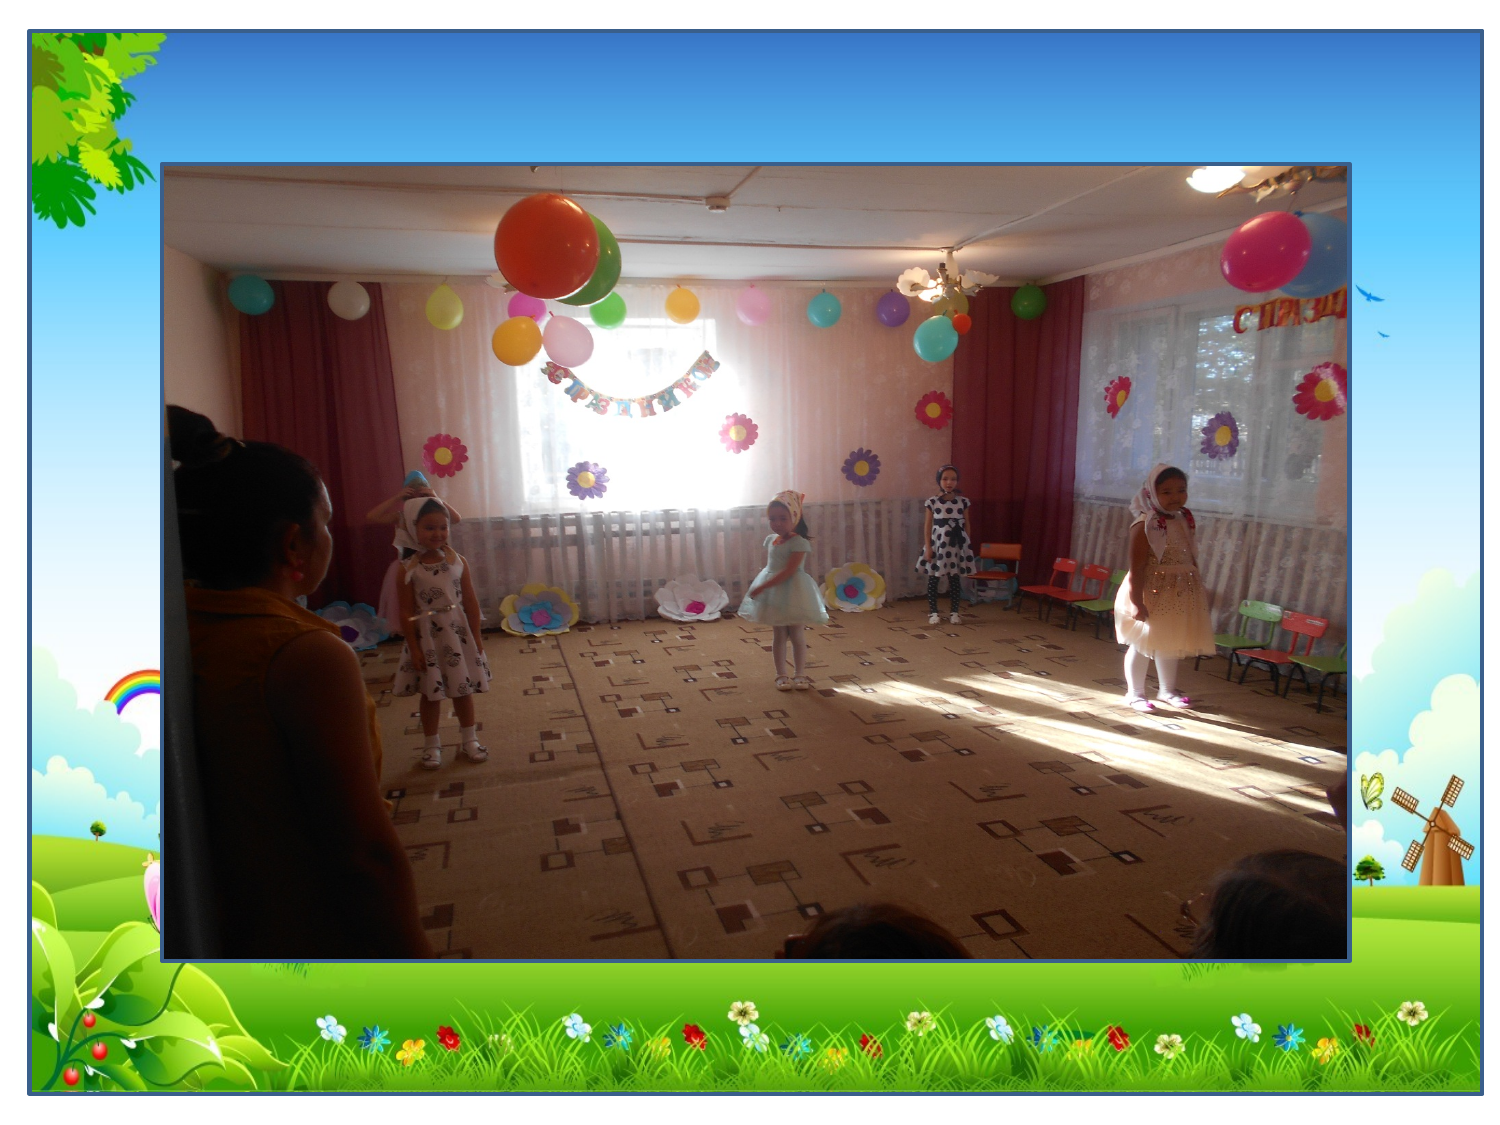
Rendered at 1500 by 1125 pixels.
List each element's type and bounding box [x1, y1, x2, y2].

text_box [27, 29, 1484, 1096]
list [159, 160, 1353, 965]
